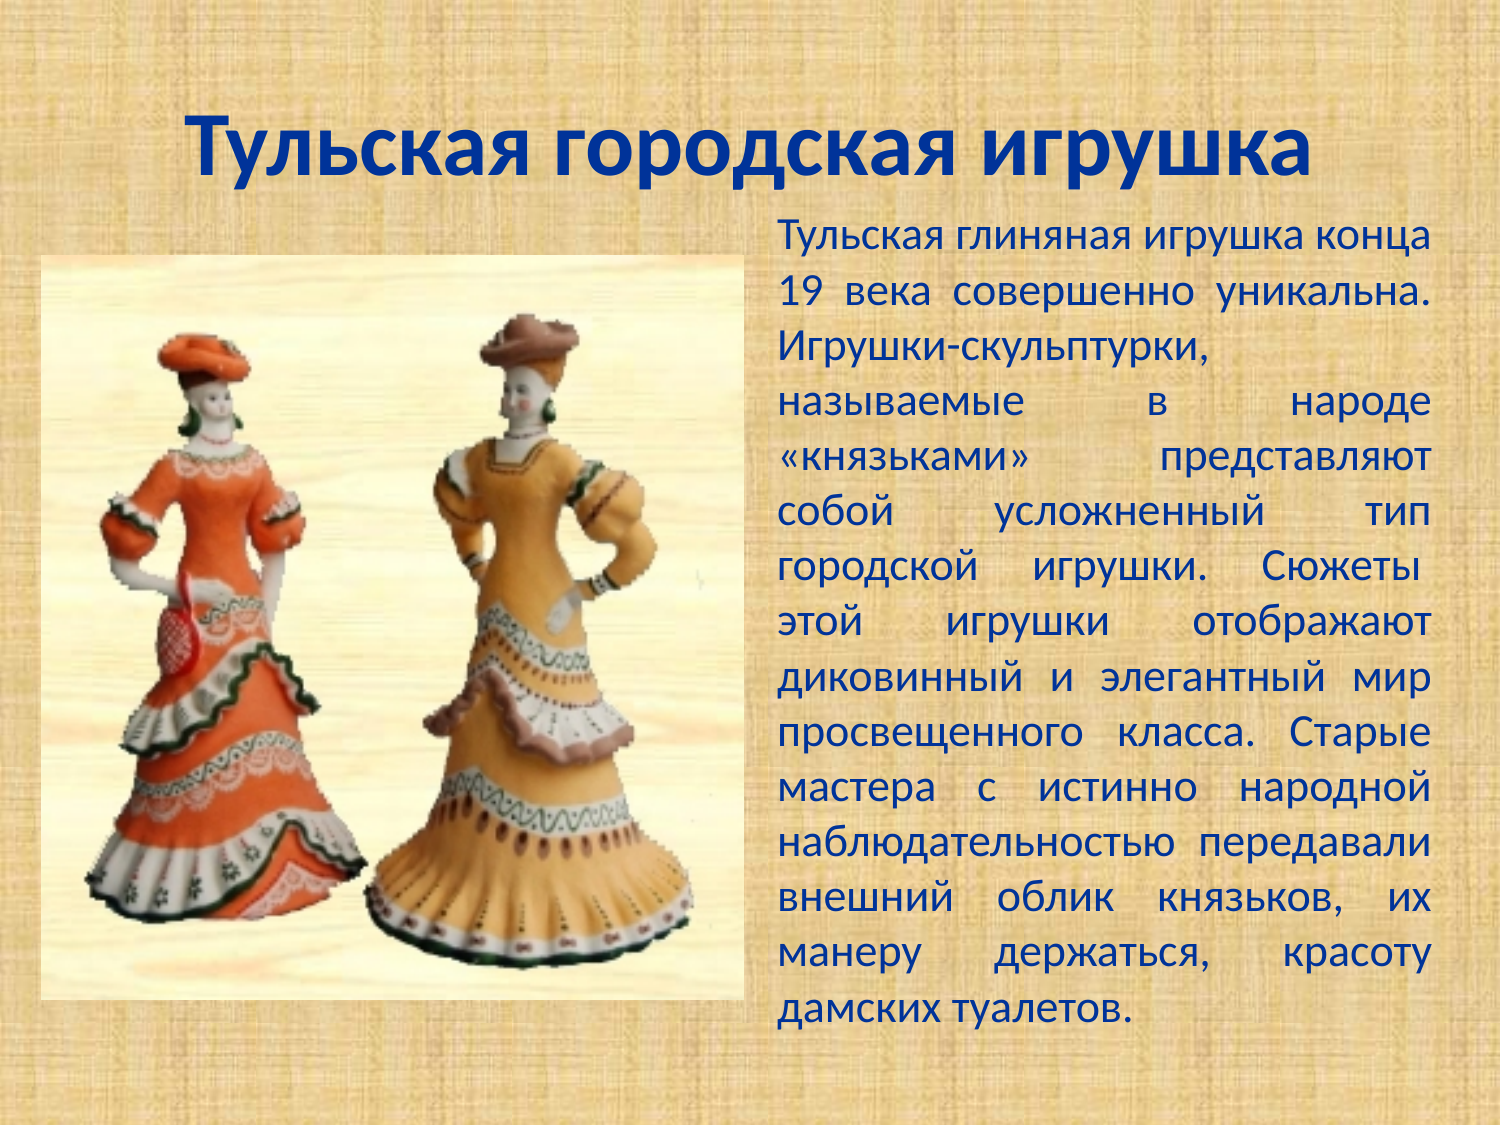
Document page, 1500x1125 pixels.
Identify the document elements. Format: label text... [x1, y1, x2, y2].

title Тульская городская игрушка [75, 45, 1425, 233]
list Тульская глиняная игрушка конца 19 века совершенно уникальна. Игрушки-скульптурки, называемые в народе «князьками» представляют собой усложненный тип городской игрушки. Сюжеты этой игрушки отображают диковинный и элегантный мир просвещенного класса. Старые мастера с истинно народной наблюдательностью передавали внешний облик князьков, их манеру держаться, красоту дамских туалетов. [761, 196, 1447, 1094]
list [40, 255, 744, 1000]
picture [0, 0, 1500, 1125]
